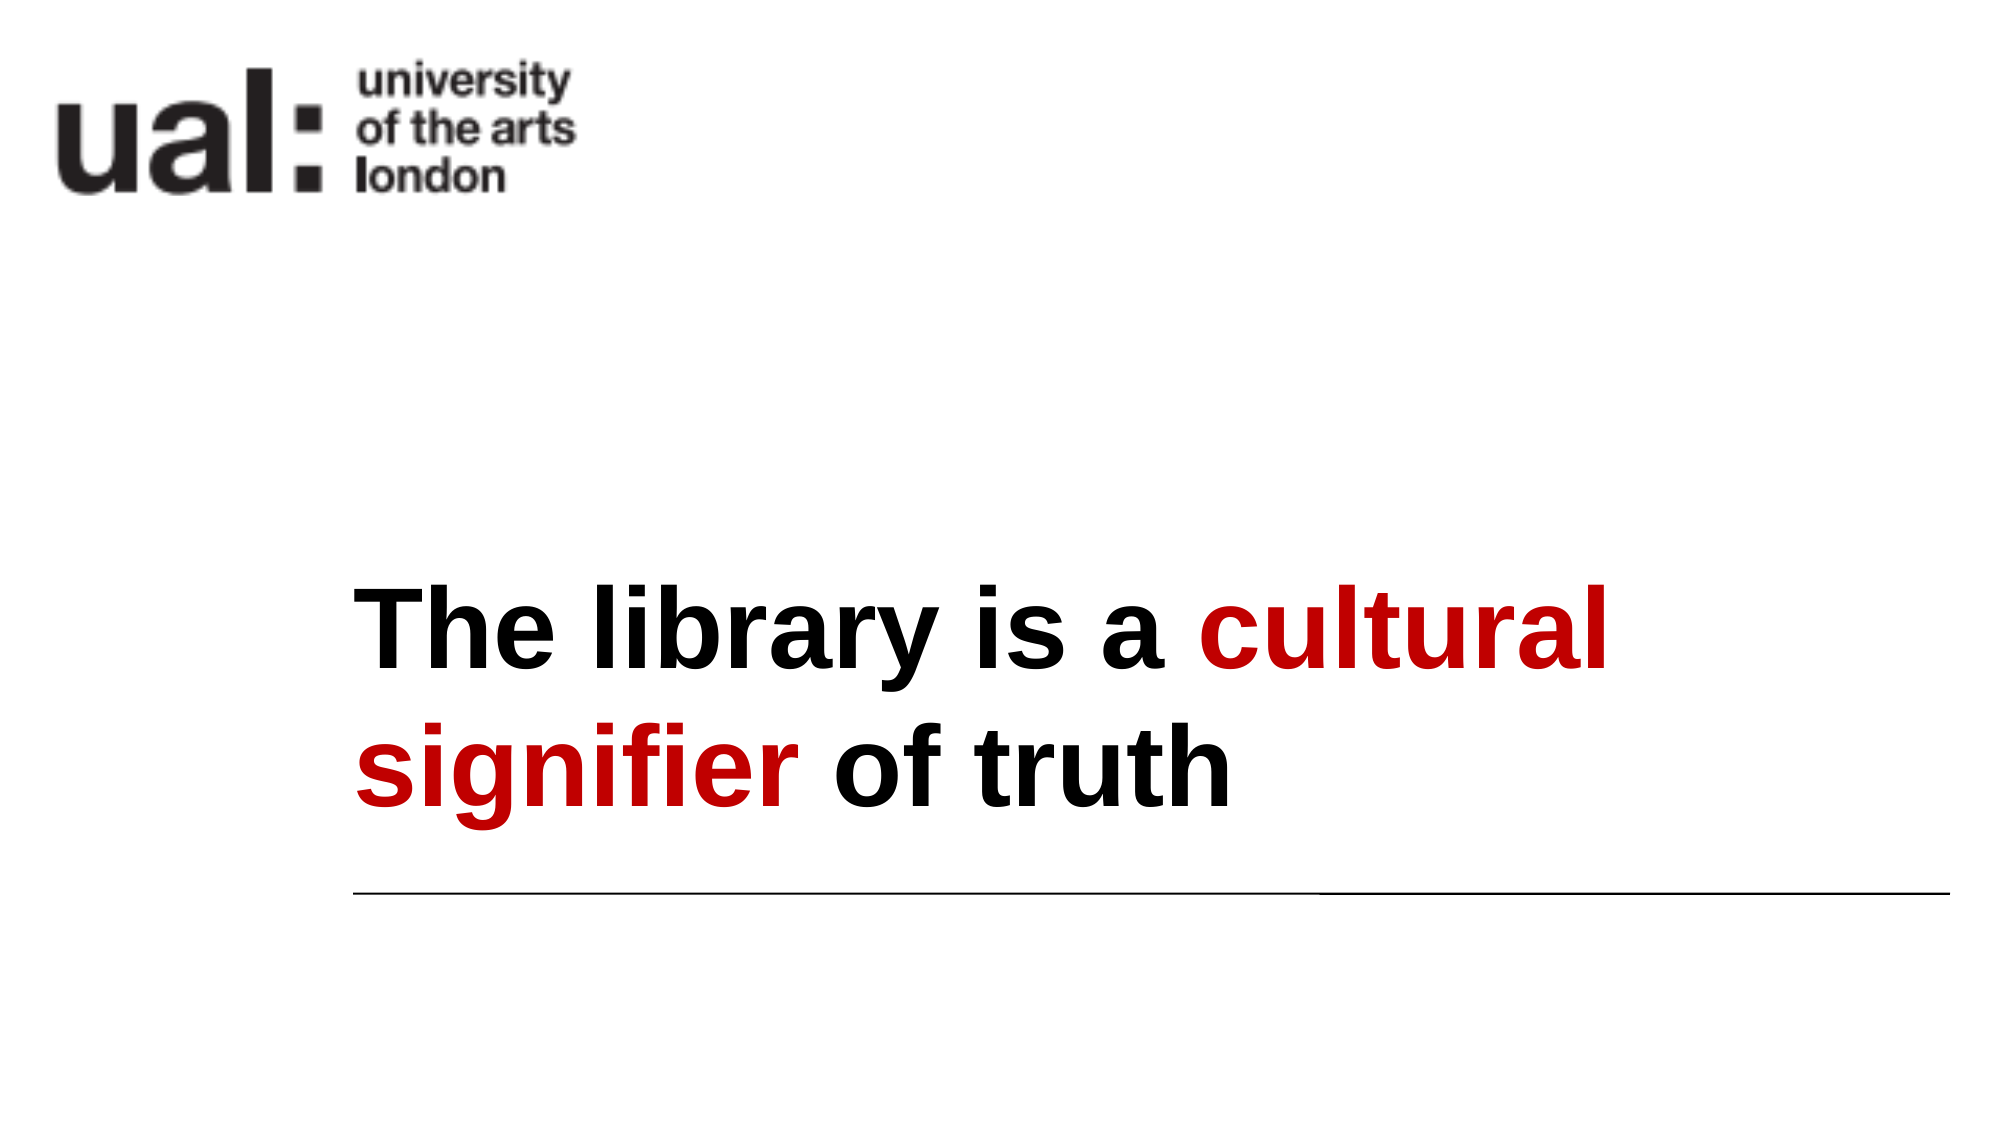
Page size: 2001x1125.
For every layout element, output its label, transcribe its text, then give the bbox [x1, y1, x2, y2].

title The library is a cultural signifier of truth [353, 465, 1652, 906]
